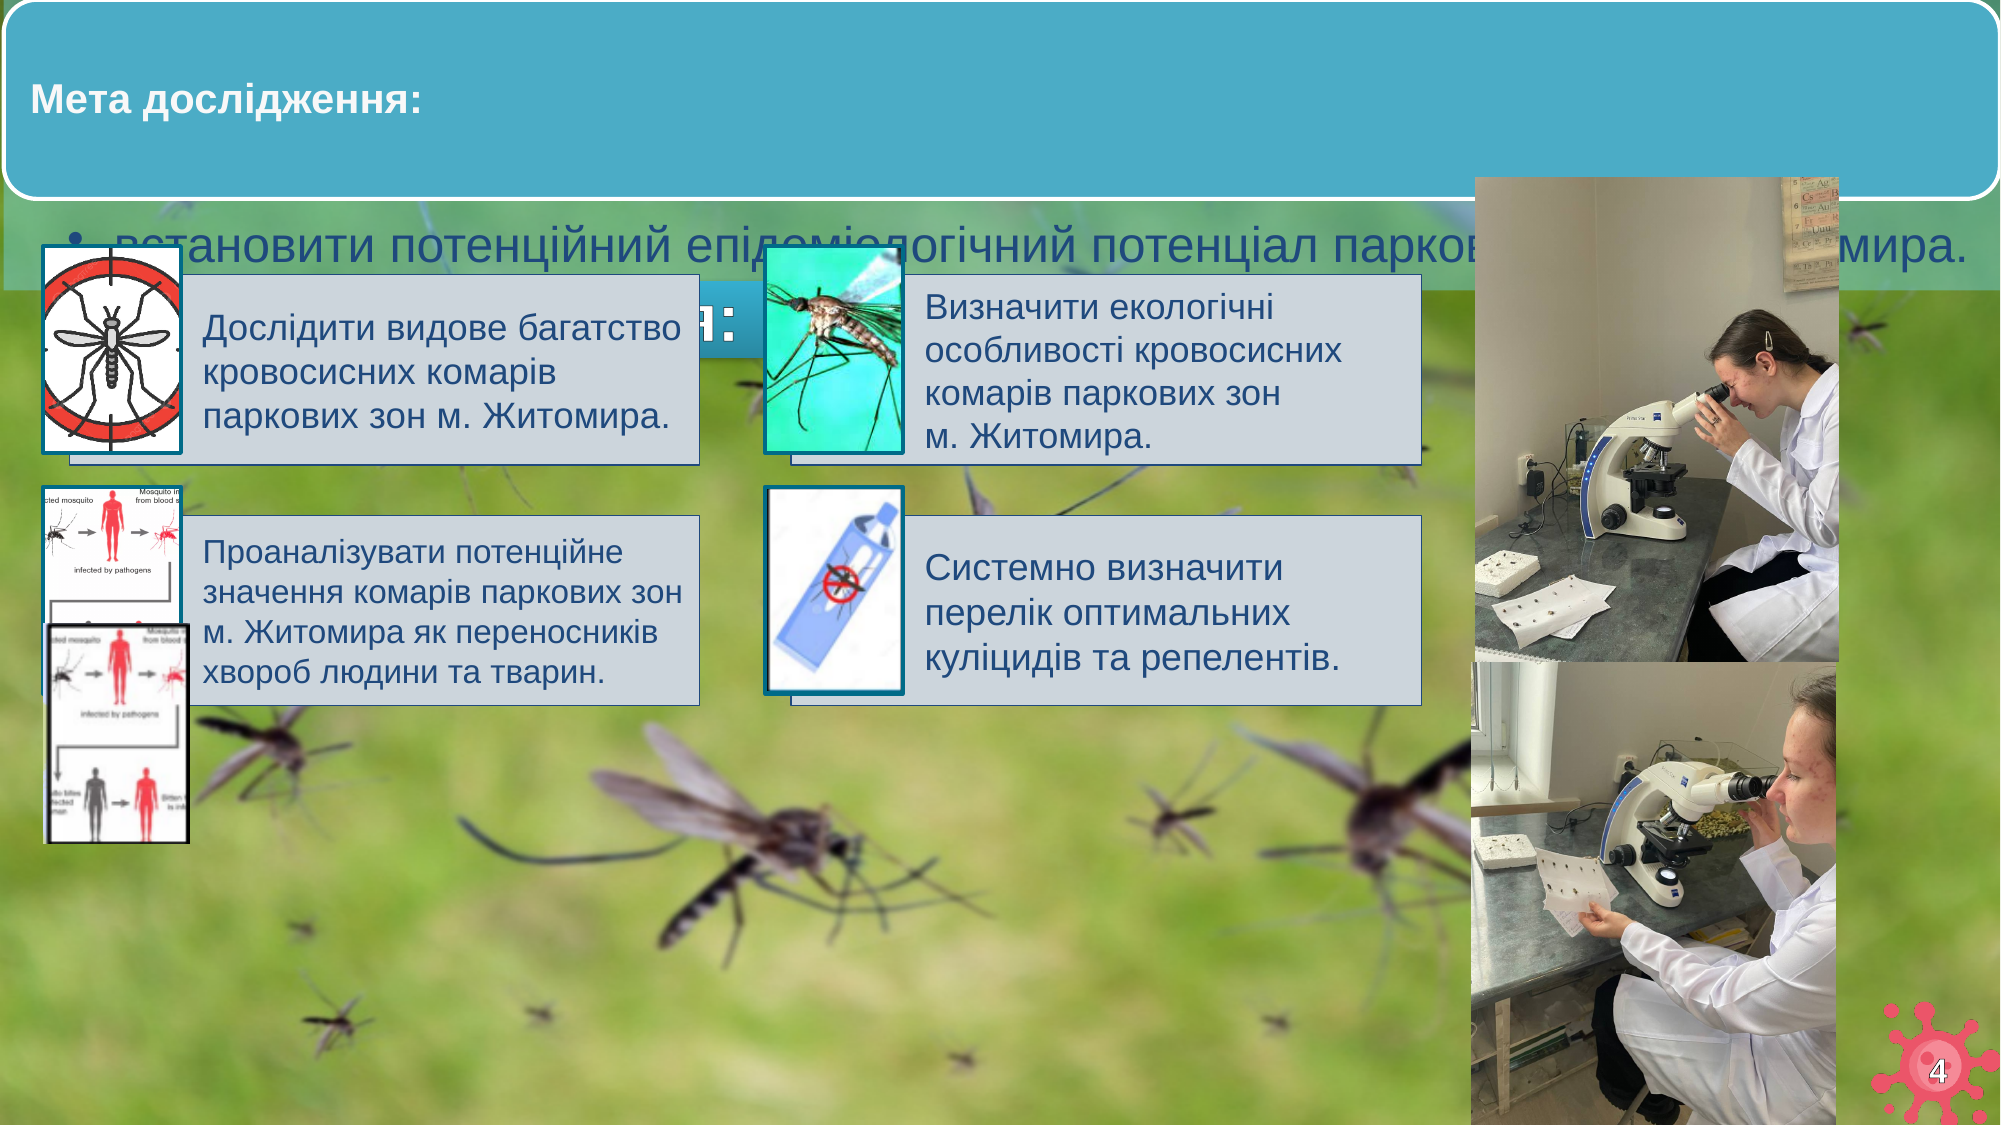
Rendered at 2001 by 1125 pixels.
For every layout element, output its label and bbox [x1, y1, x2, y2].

picture [0, 0, 2001, 1125]
text_box [3, 0, 2000, 291]
list [42, 623, 190, 844]
text_box [1840, 999, 2000, 1125]
text_box [42, 245, 1422, 976]
